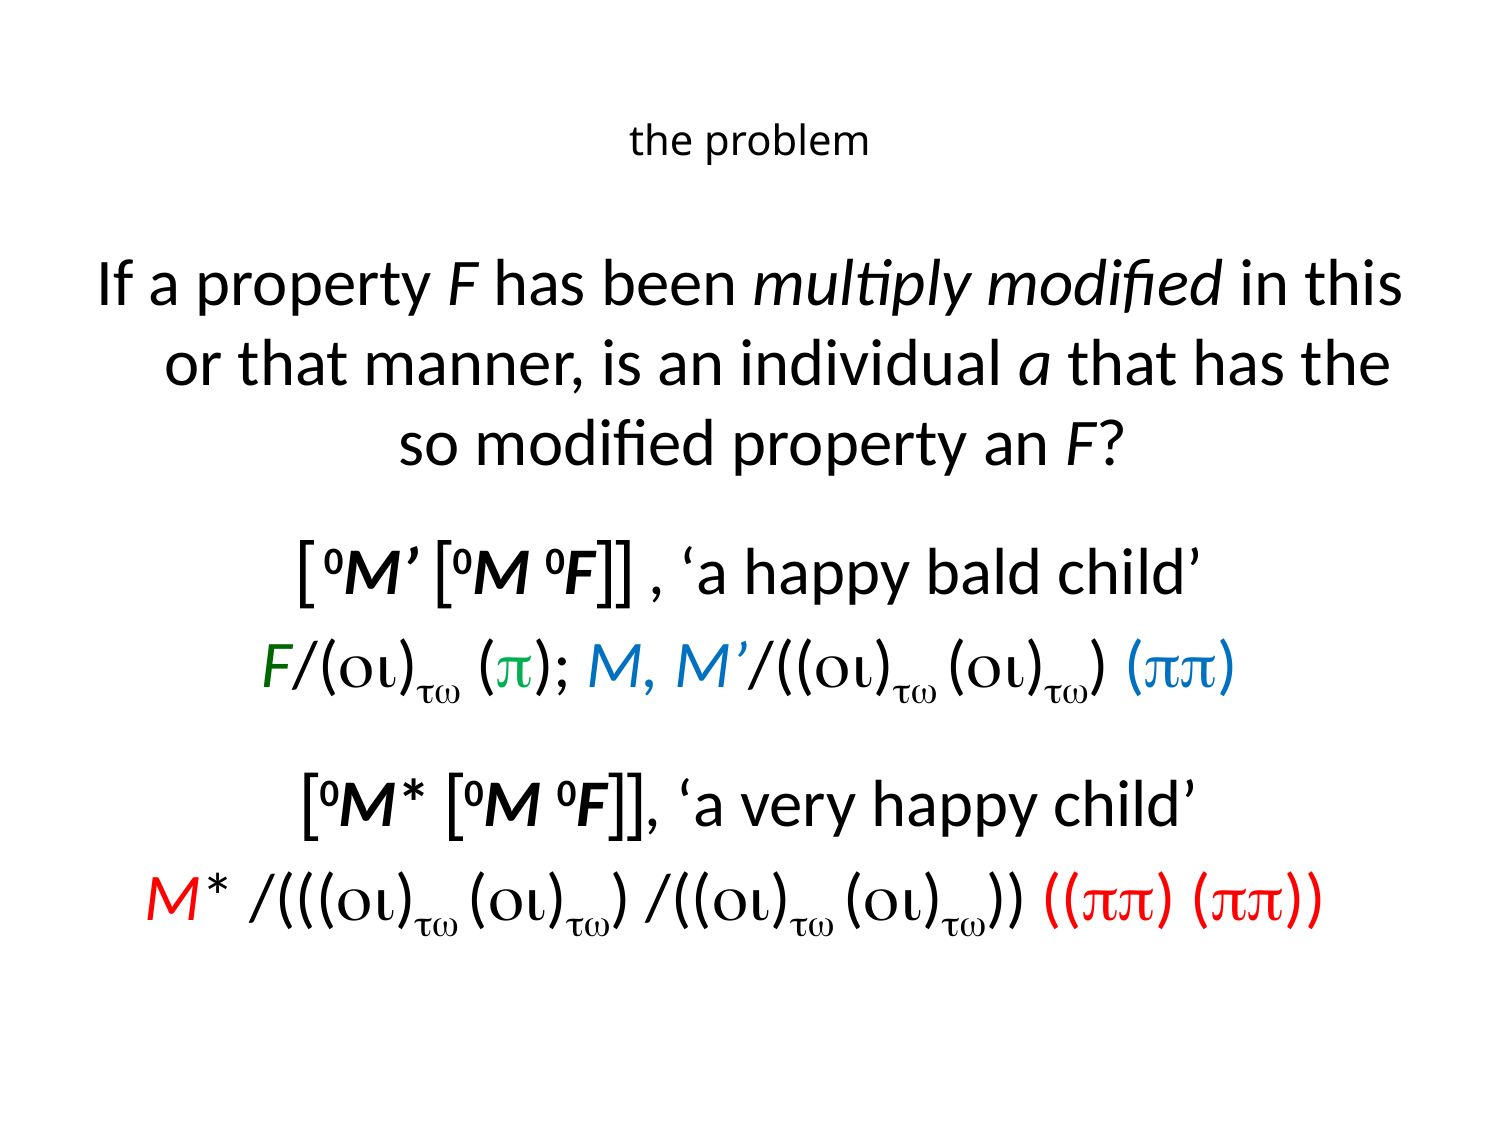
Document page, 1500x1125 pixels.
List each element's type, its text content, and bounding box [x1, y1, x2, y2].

title the problem [75, 45, 1425, 231]
list If a property F has been multiply modified in this or that manner, is an individual a that has the so modified property an F?  0M’ 0M 0F , ‘a happy bald child’ F/() (); M, M’/(() ()) () 0M* 0M 0F, ‘a very happy child’ M* /((() ()) /(() ())) (() ()) [75, 231, 1425, 1005]
